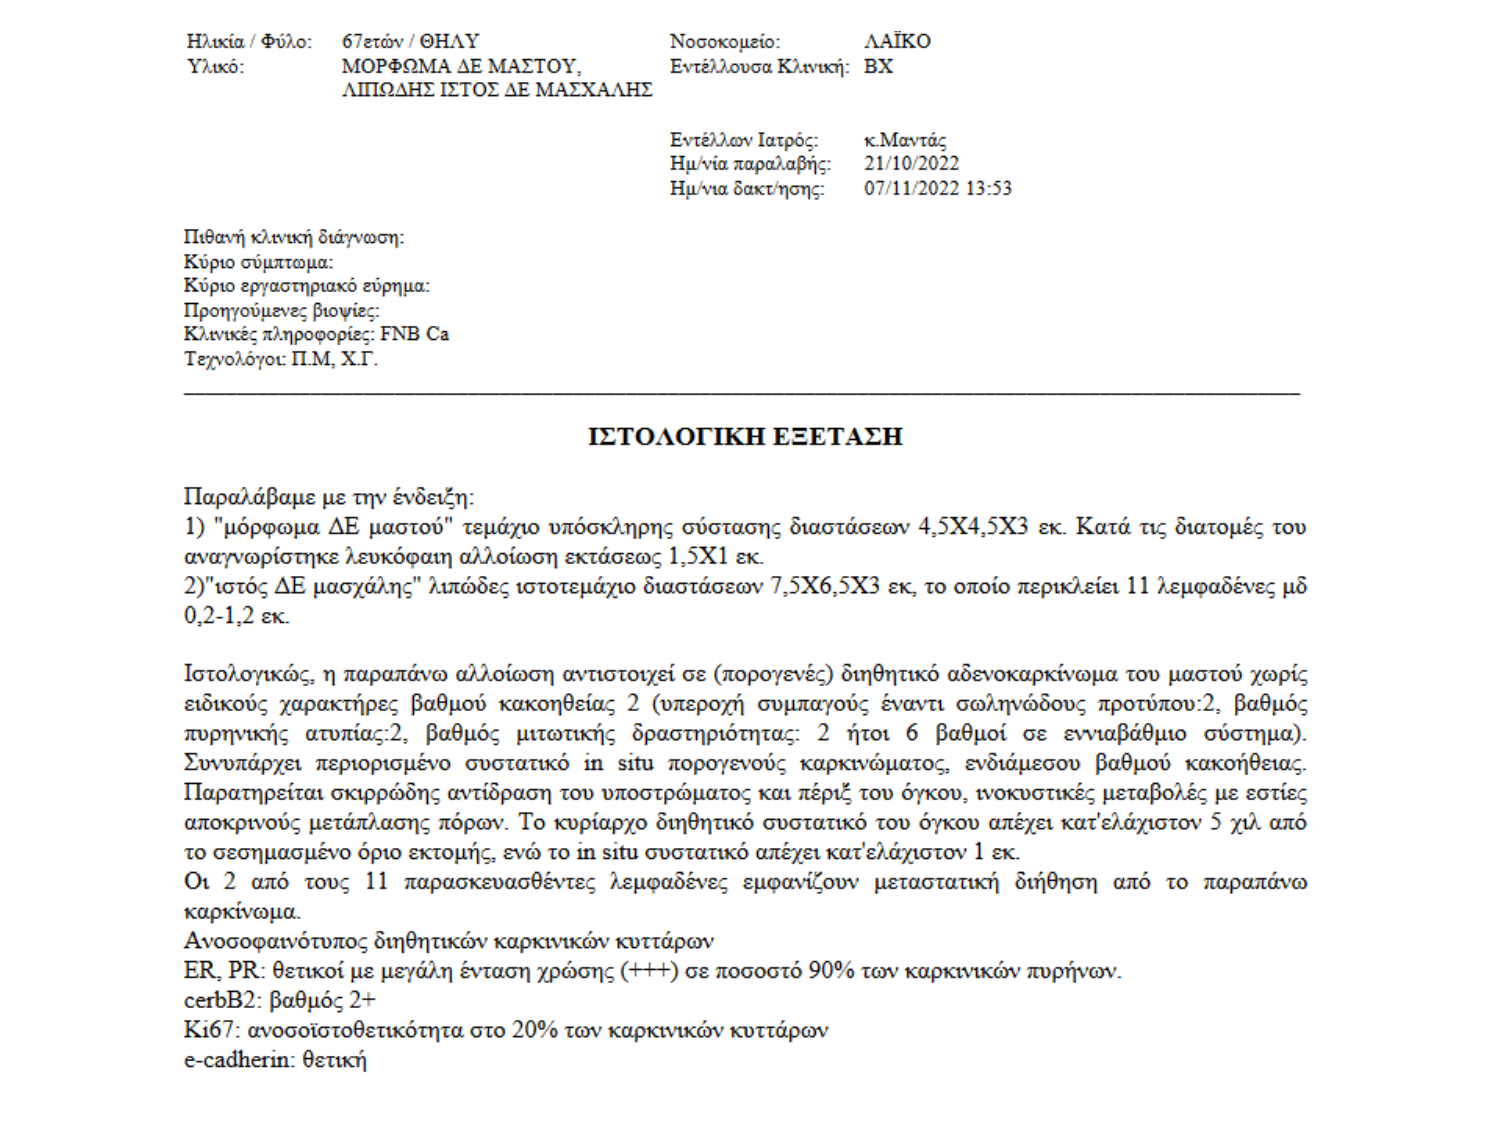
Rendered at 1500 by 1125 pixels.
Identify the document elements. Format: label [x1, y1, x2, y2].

picture [158, 30, 1342, 1094]
